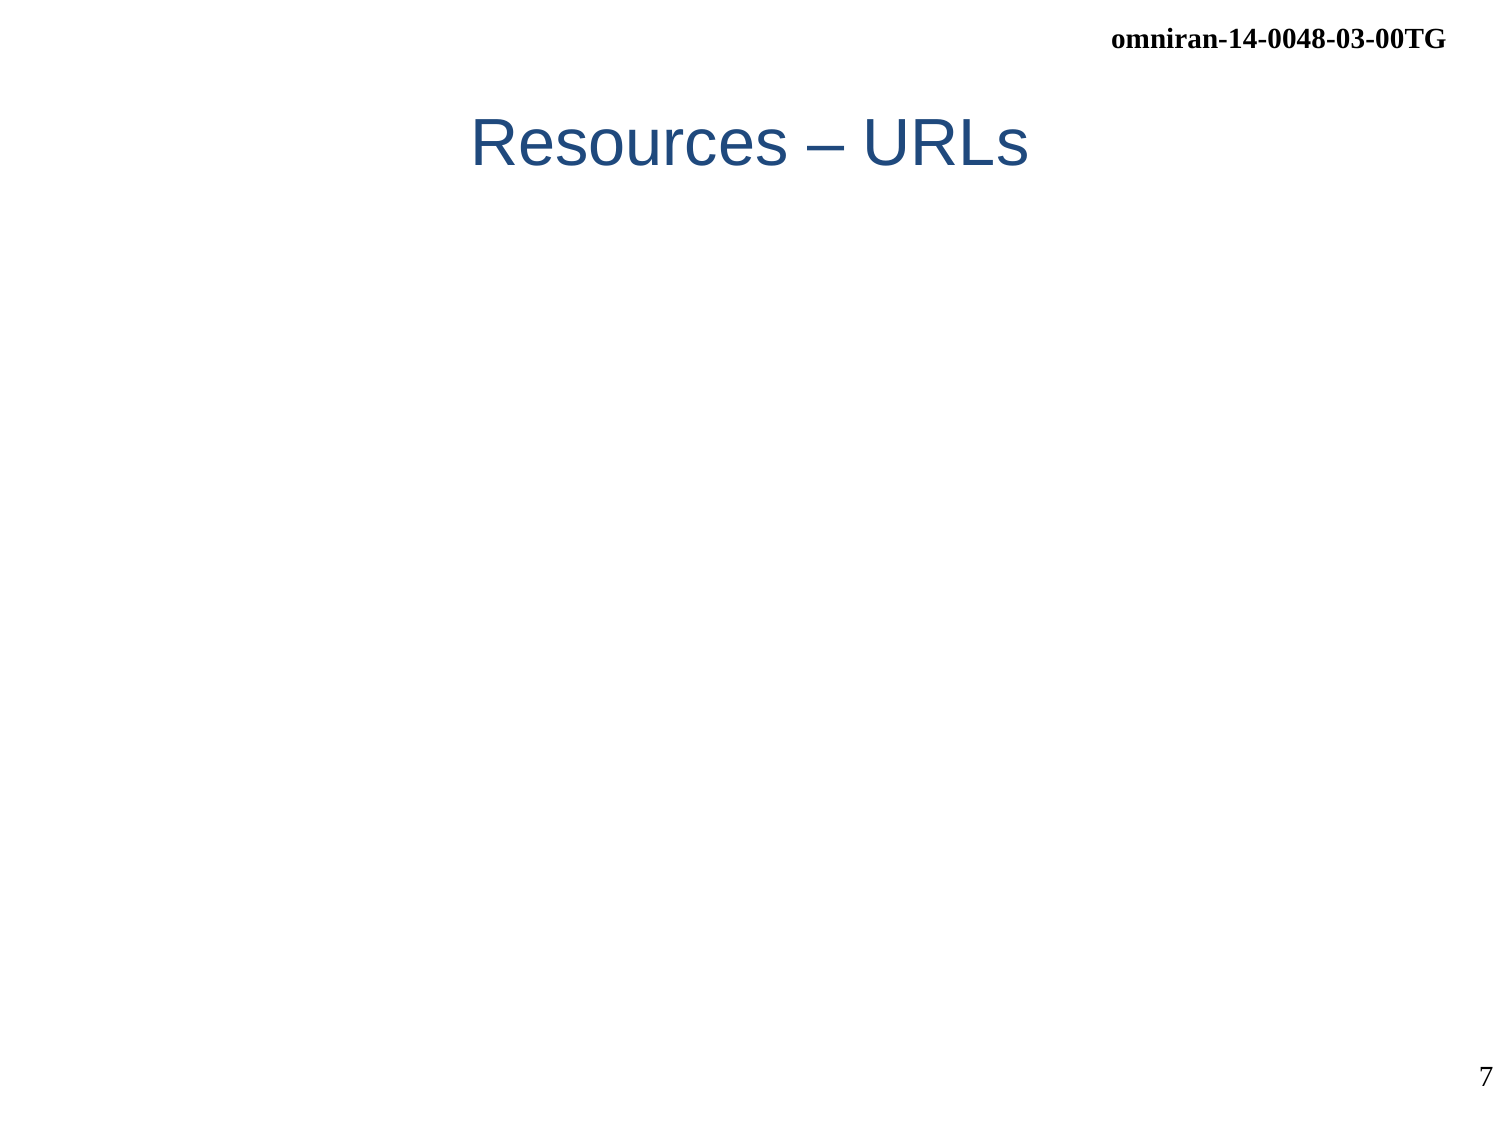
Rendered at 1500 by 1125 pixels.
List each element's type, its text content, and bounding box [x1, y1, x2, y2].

title Resources – URLs [75, 45, 1425, 233]
